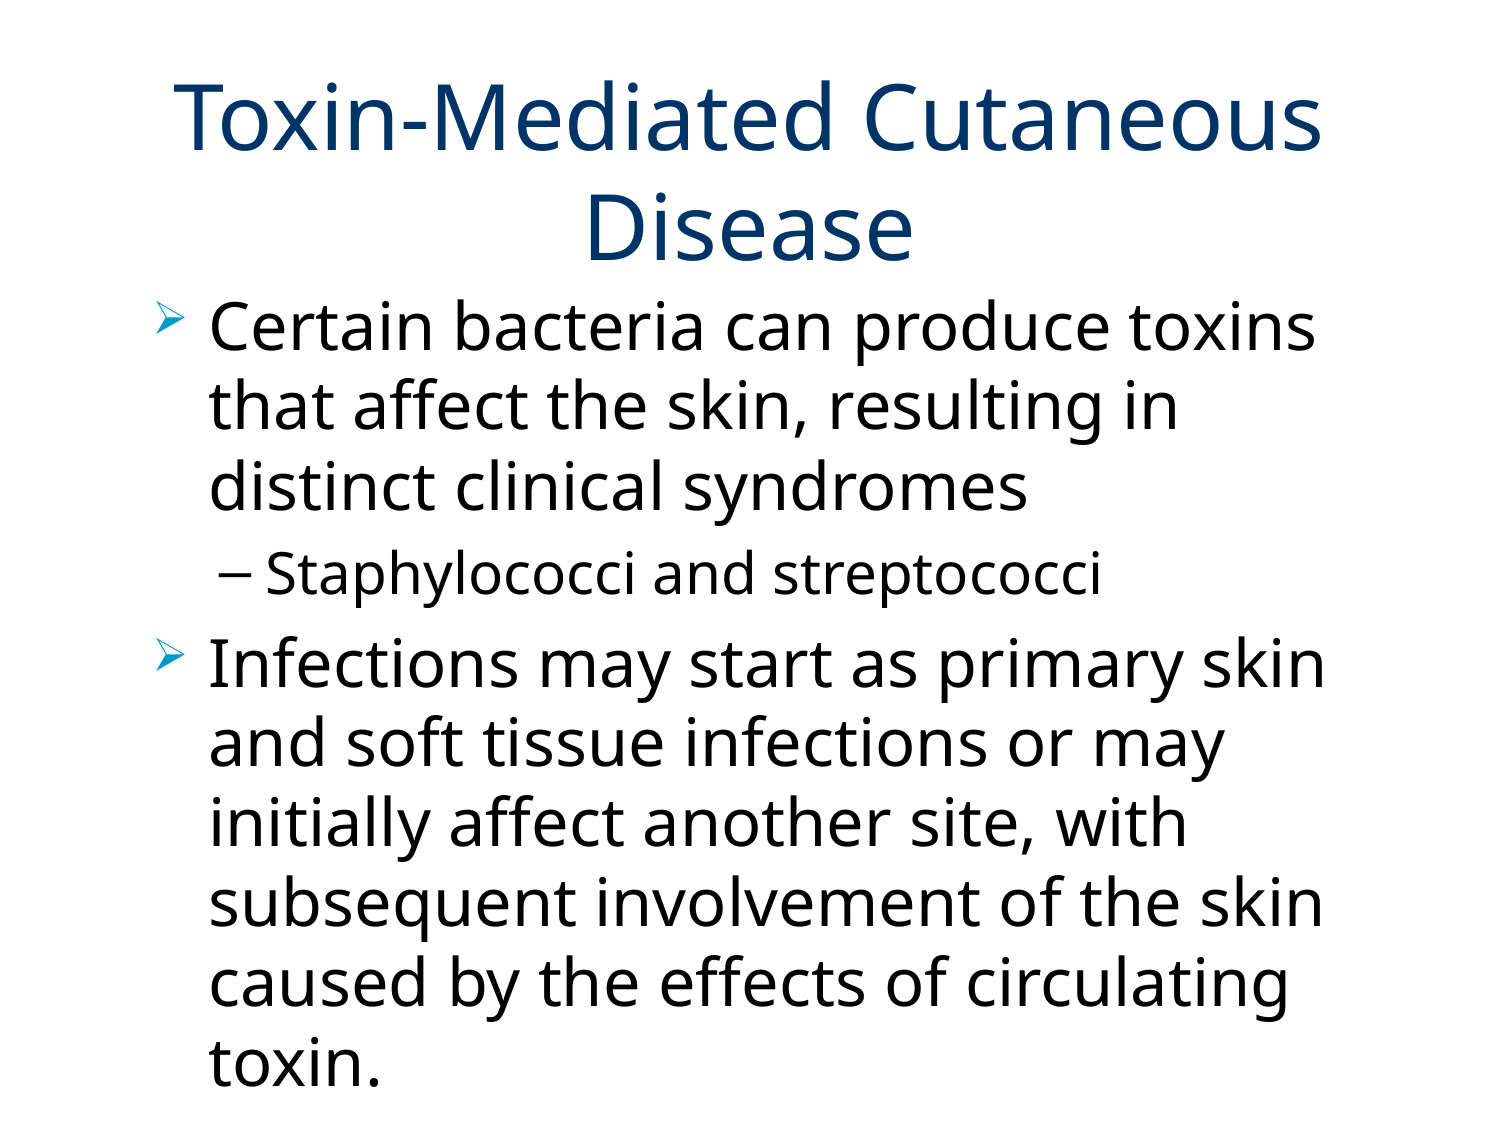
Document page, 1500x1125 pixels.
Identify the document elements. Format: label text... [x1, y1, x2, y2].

title Toxin-Mediated Cutaneous Disease [112, 12, 1388, 325]
list Certain bacteria can produce toxins that affect the skin, resulting in distinct clinical syndromes Staphylococci and streptococci Infections may start as primary skin and soft tissue infections or may initially affect another site, with subsequent involvement of the skin caused by the effects of circulating toxin. [137, 275, 1413, 1075]
